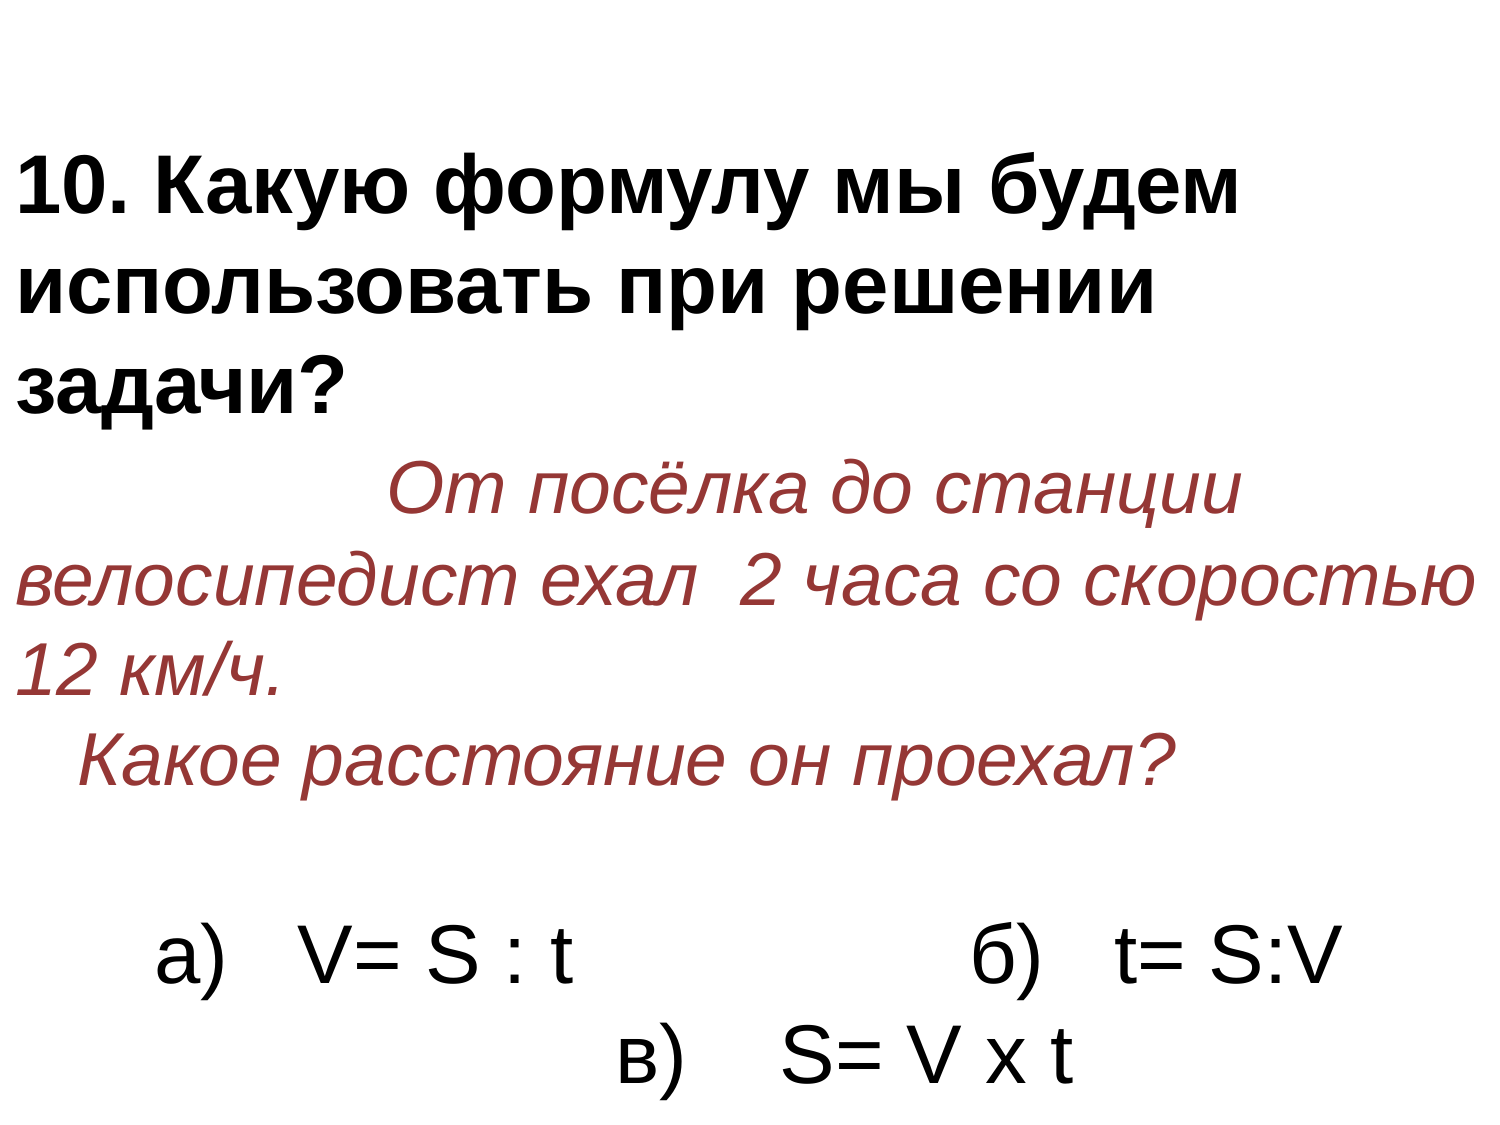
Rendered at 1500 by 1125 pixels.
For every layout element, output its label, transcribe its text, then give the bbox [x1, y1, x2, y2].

text_box 10. Какую формулу мы будем использовать при решении задачи? От посёлка до станции велосипедист ехал 2 часа со скоростью 12 км/ч. Какое расстояние он проехал? а) V= S : t б) t= S:V в) S= V х t [0, 123, 1500, 1108]
